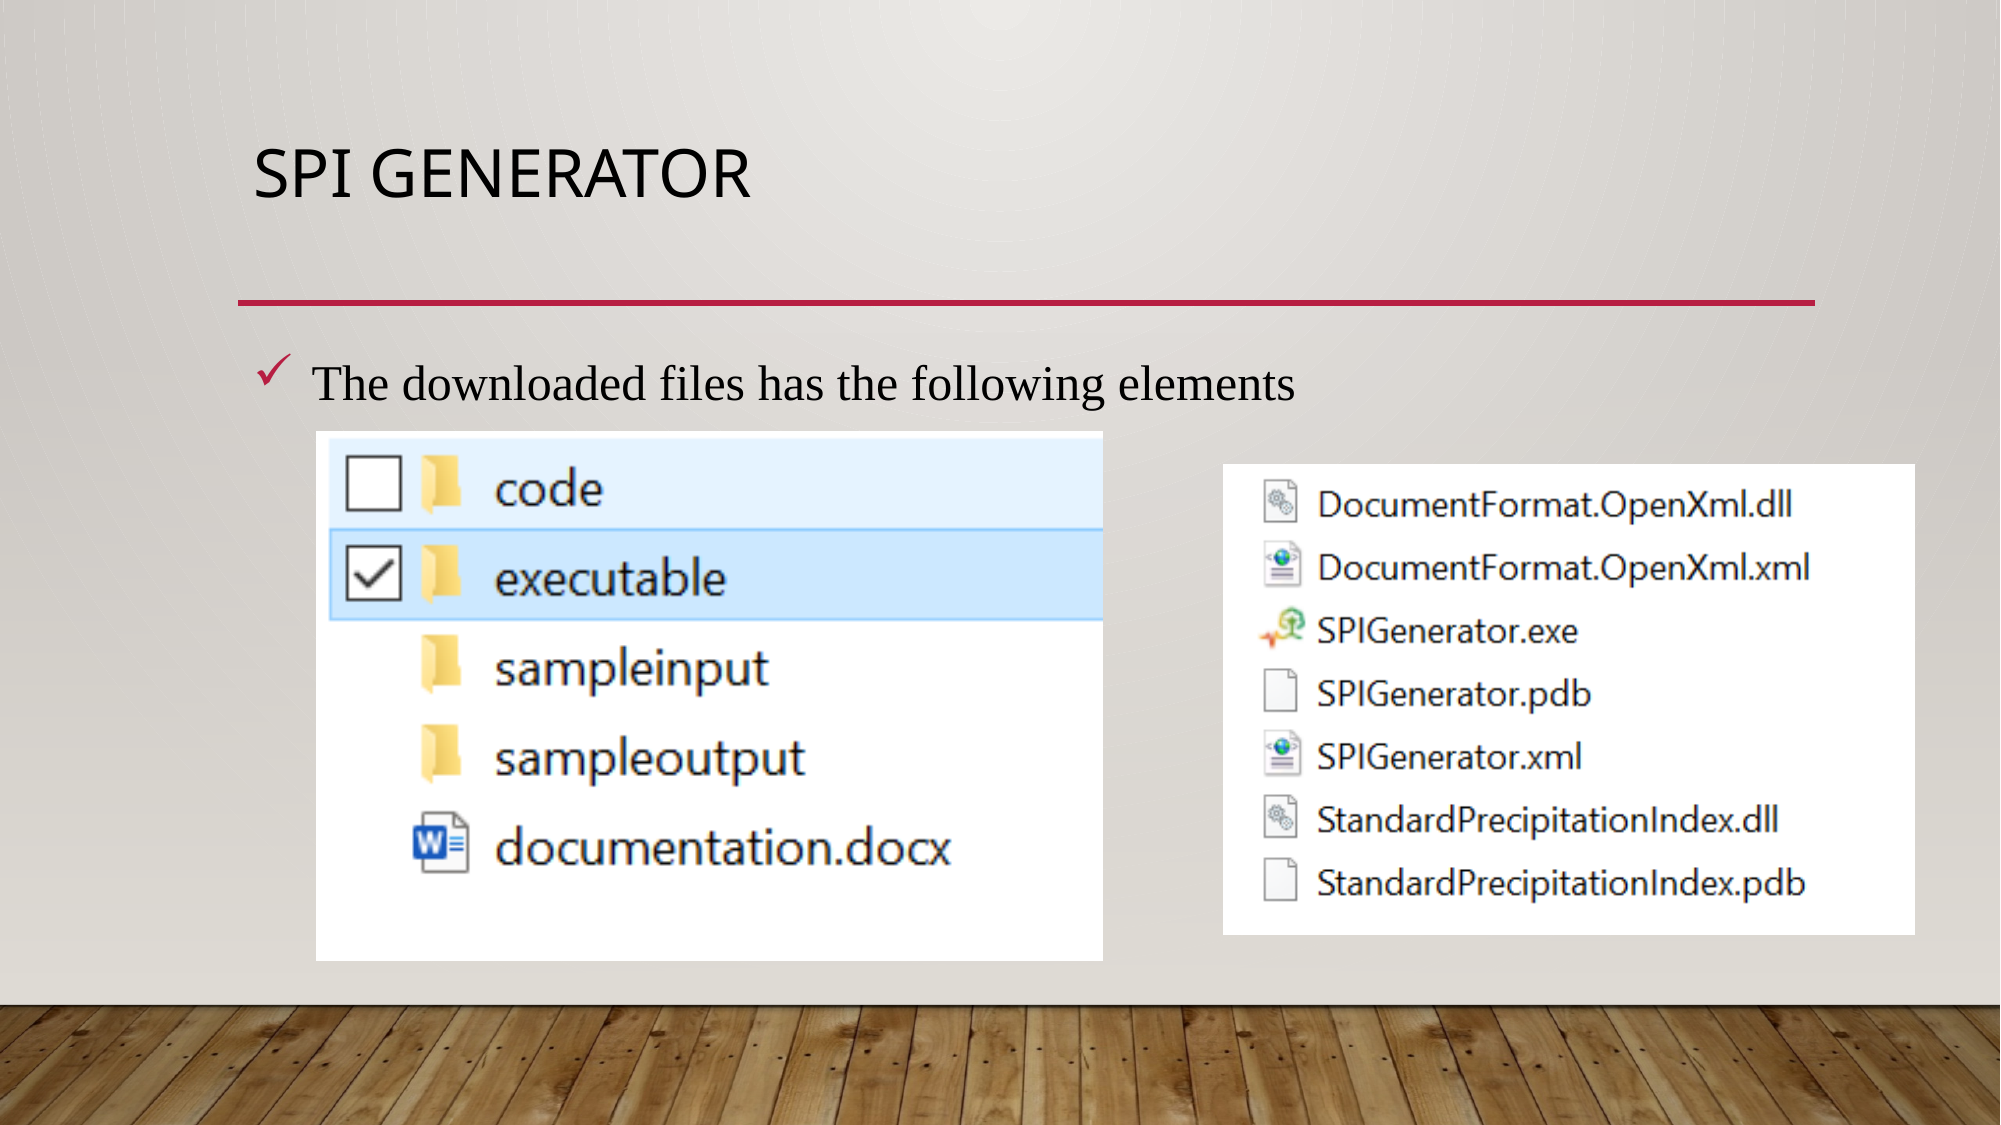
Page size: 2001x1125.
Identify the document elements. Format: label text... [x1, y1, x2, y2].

picture [316, 431, 1104, 961]
list The downloaded files has the following elements [238, 330, 1814, 1014]
title SPI Generator [238, 131, 1814, 305]
picture [0, 1005, 2000, 1125]
picture [1222, 464, 1915, 935]
